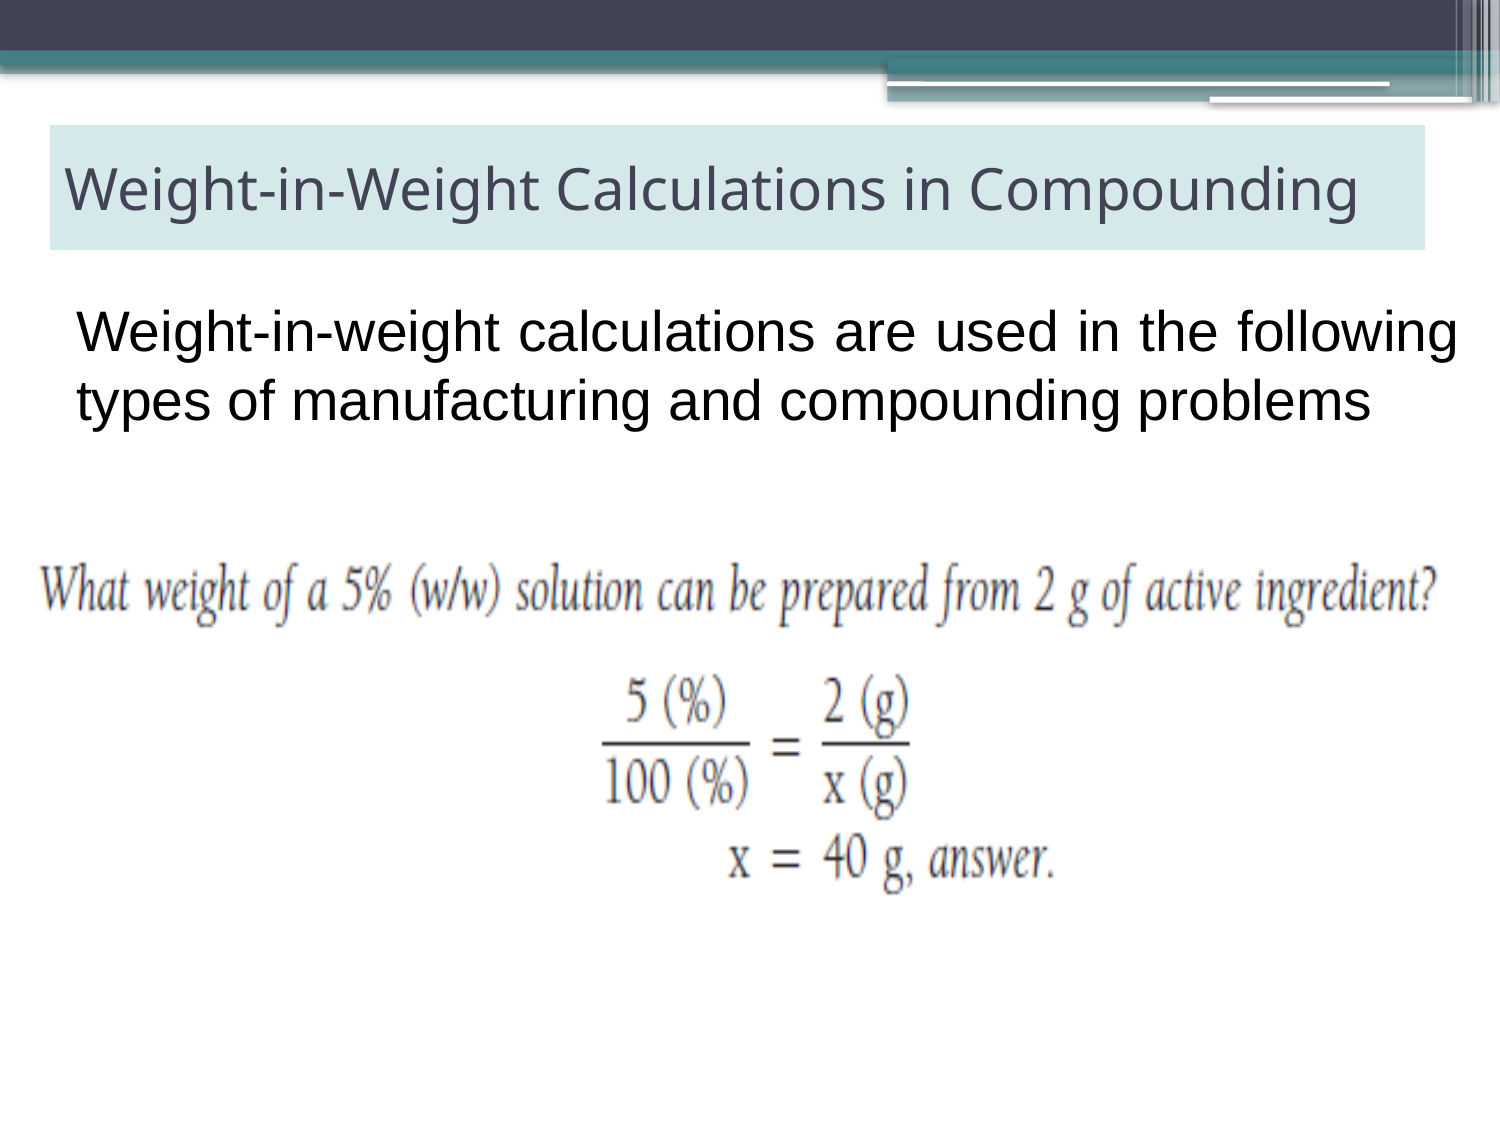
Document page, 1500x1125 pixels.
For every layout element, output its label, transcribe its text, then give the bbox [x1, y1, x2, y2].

picture [25, 537, 1476, 913]
list Weight-in-weight calculations are used in the following types of manufacturing and compounding problems [43, 287, 1475, 506]
title Weight-in-Weight Calculations in Compounding [50, 125, 1425, 250]
